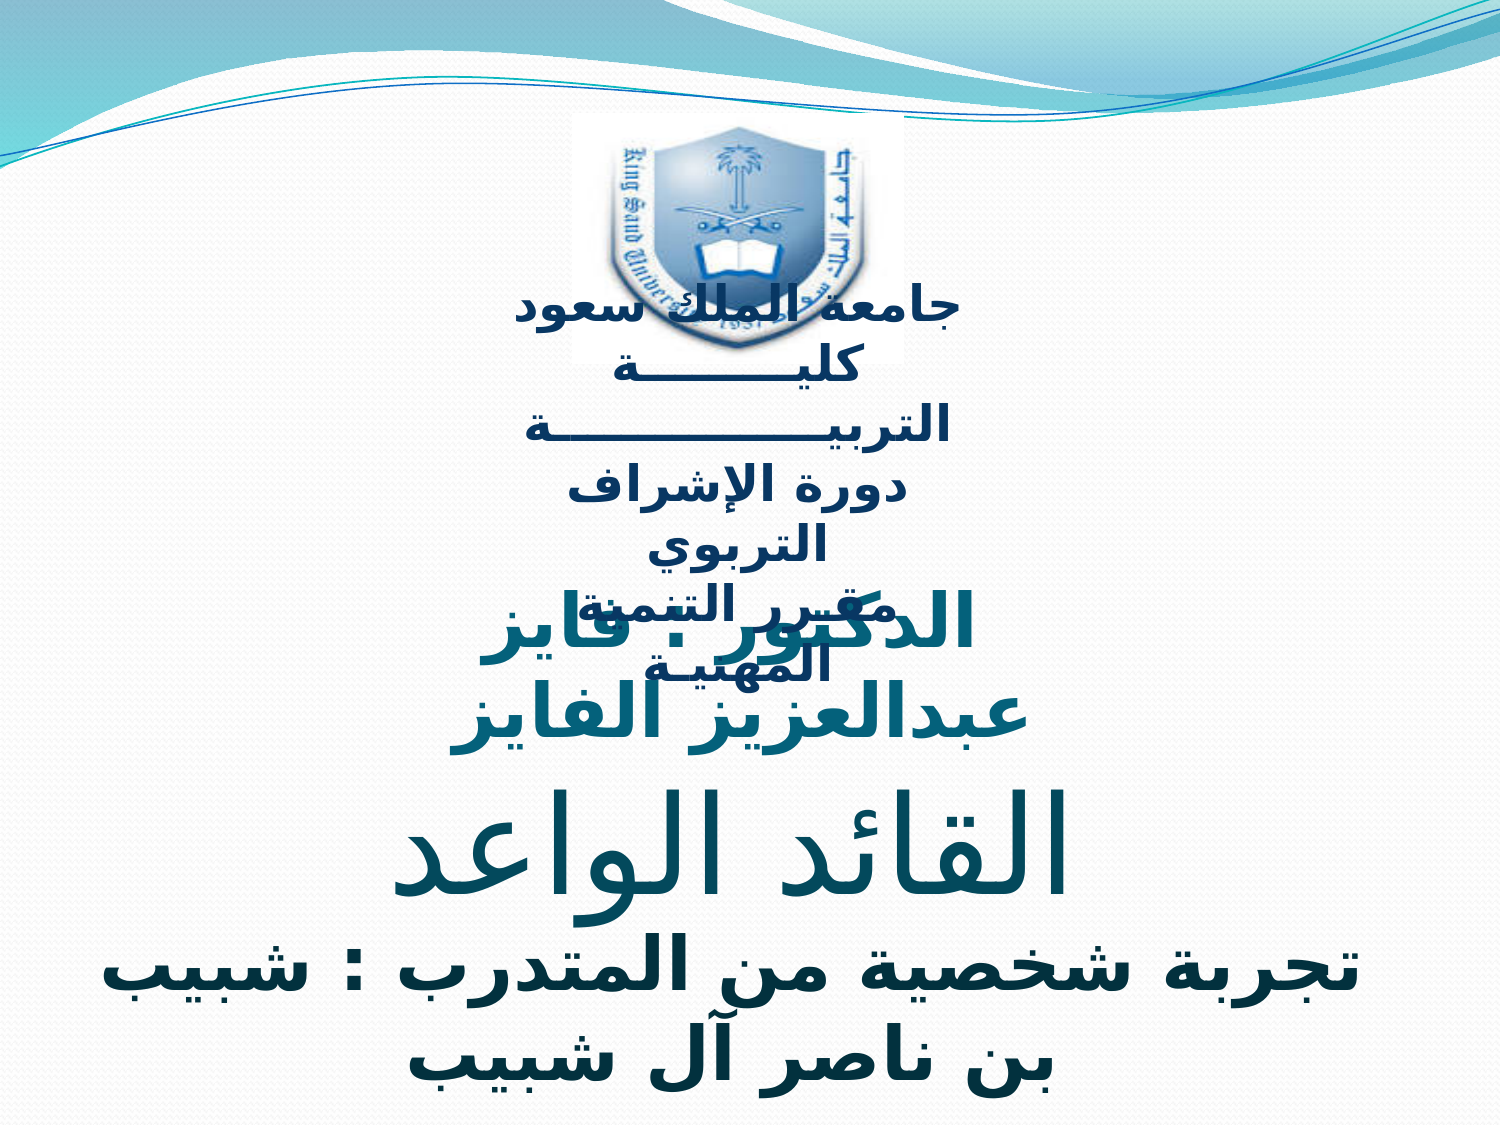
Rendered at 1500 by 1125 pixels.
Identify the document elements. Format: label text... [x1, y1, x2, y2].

text_box تجربة شخصية من المتدرب : شبيب بن ناصر آل شبيب [75, 938, 1390, 1072]
picture [572, 113, 904, 364]
text_box القائد الواعد [169, 738, 1295, 938]
text_box جامعة الملك سعود كليـــــــــة التربيــــــــــــــــة دورة الإشراف التربوي مقـرر التنمية المهنيـة [476, 374, 1000, 588]
text_box الدكتور : فايز عبدالعزيز الفايز [287, 596, 1201, 730]
